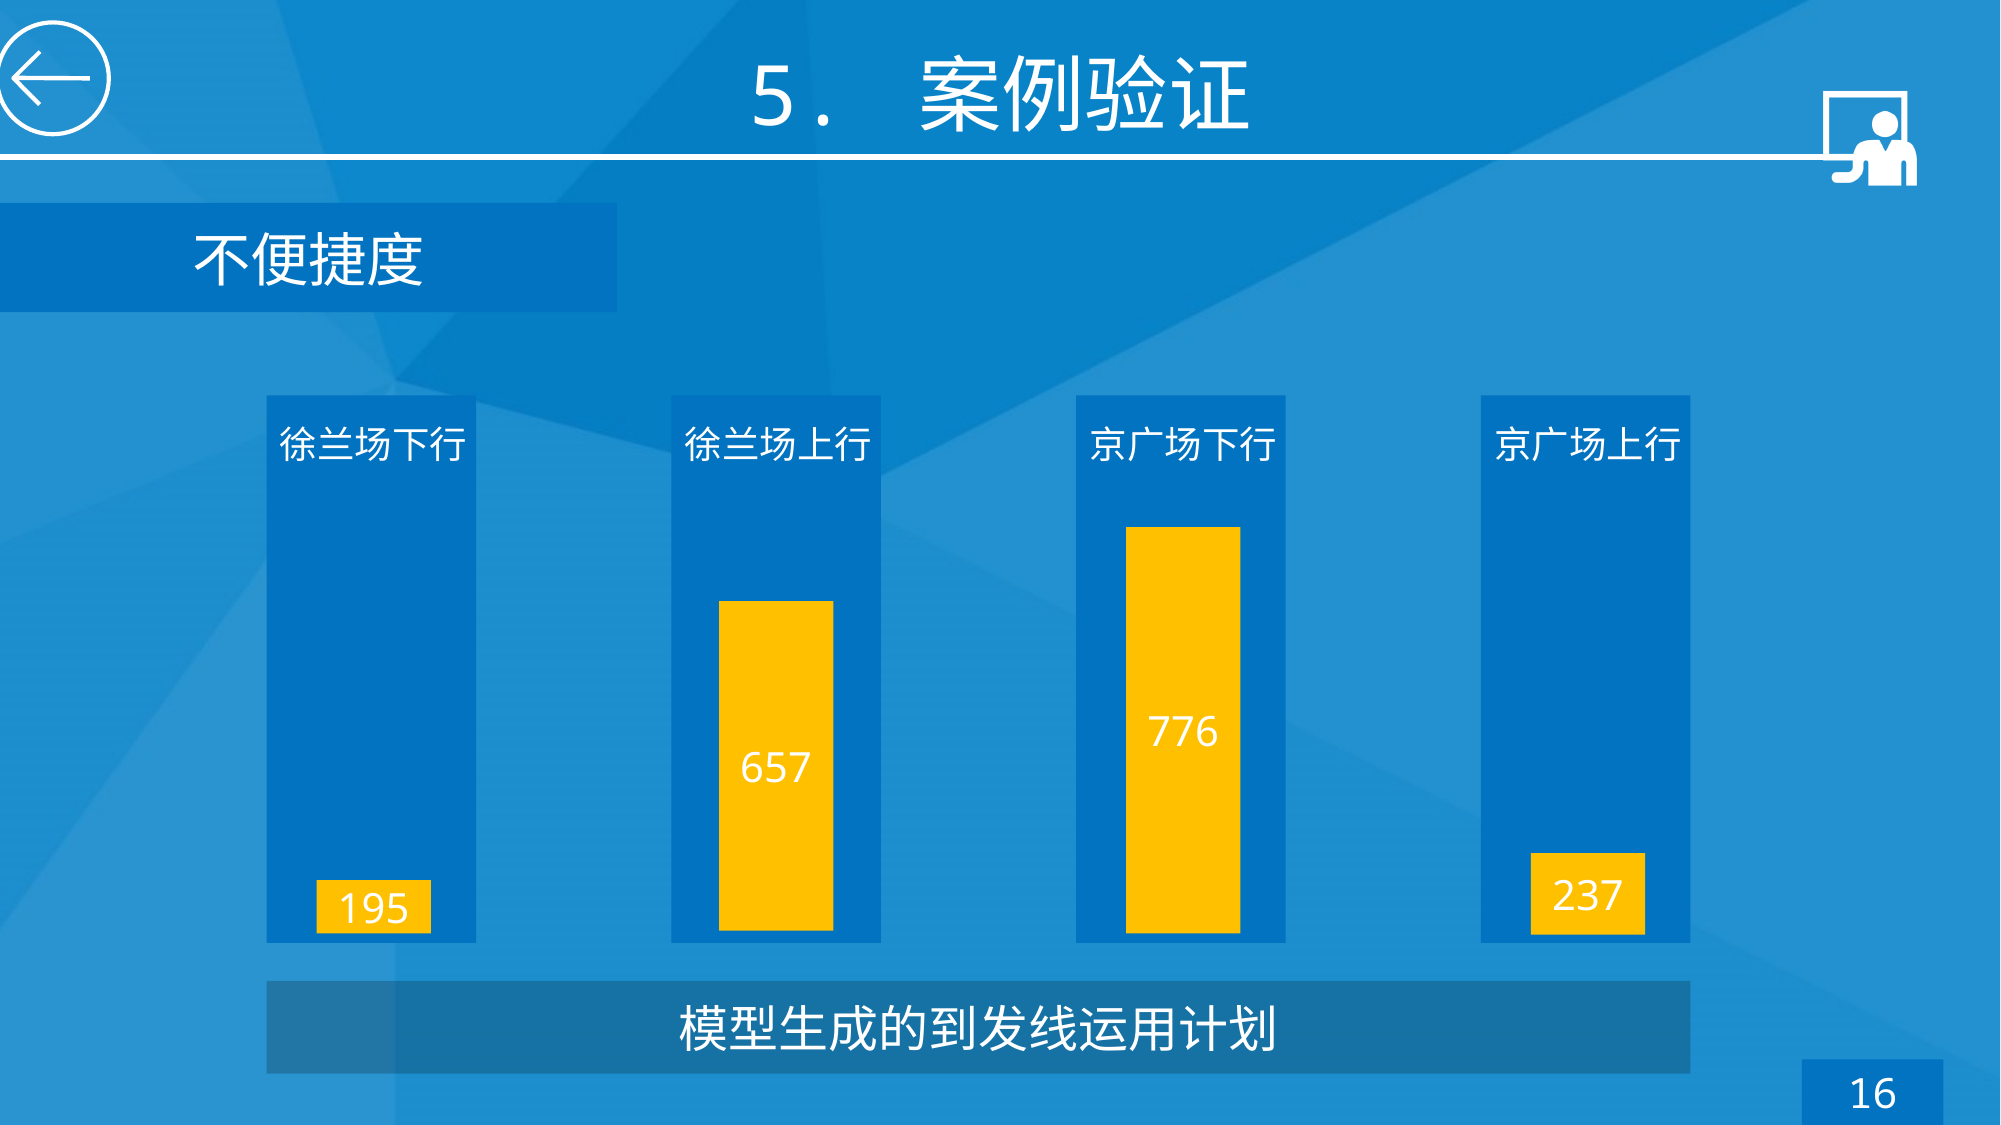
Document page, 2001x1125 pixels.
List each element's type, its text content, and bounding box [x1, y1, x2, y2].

text_box 237 [1530, 852, 1646, 936]
text_box 5. 案例验证 [663, 35, 1337, 141]
text_box [1480, 394, 1691, 944]
picture [0, 25, 106, 132]
text_box 不便捷度 [0, 202, 618, 313]
text_box 京广场上行 [1485, 421, 1691, 512]
picture [0, 0, 2001, 1125]
text_box 徐兰场上行 [676, 421, 881, 512]
text_box [266, 394, 477, 944]
text_box [0, 20, 111, 137]
text_box [670, 394, 882, 944]
text_box 京广场下行 [1080, 421, 1286, 512]
text_box 徐兰场下行 [271, 421, 477, 512]
text_box 657 [718, 600, 834, 932]
text_box 模型生成的到发线运用计划 [266, 980, 1691, 1075]
text_box 776 [1125, 526, 1241, 934]
text_box 16 [1801, 1059, 1944, 1125]
text_box [1075, 394, 1287, 944]
text_box 195 [316, 879, 432, 934]
